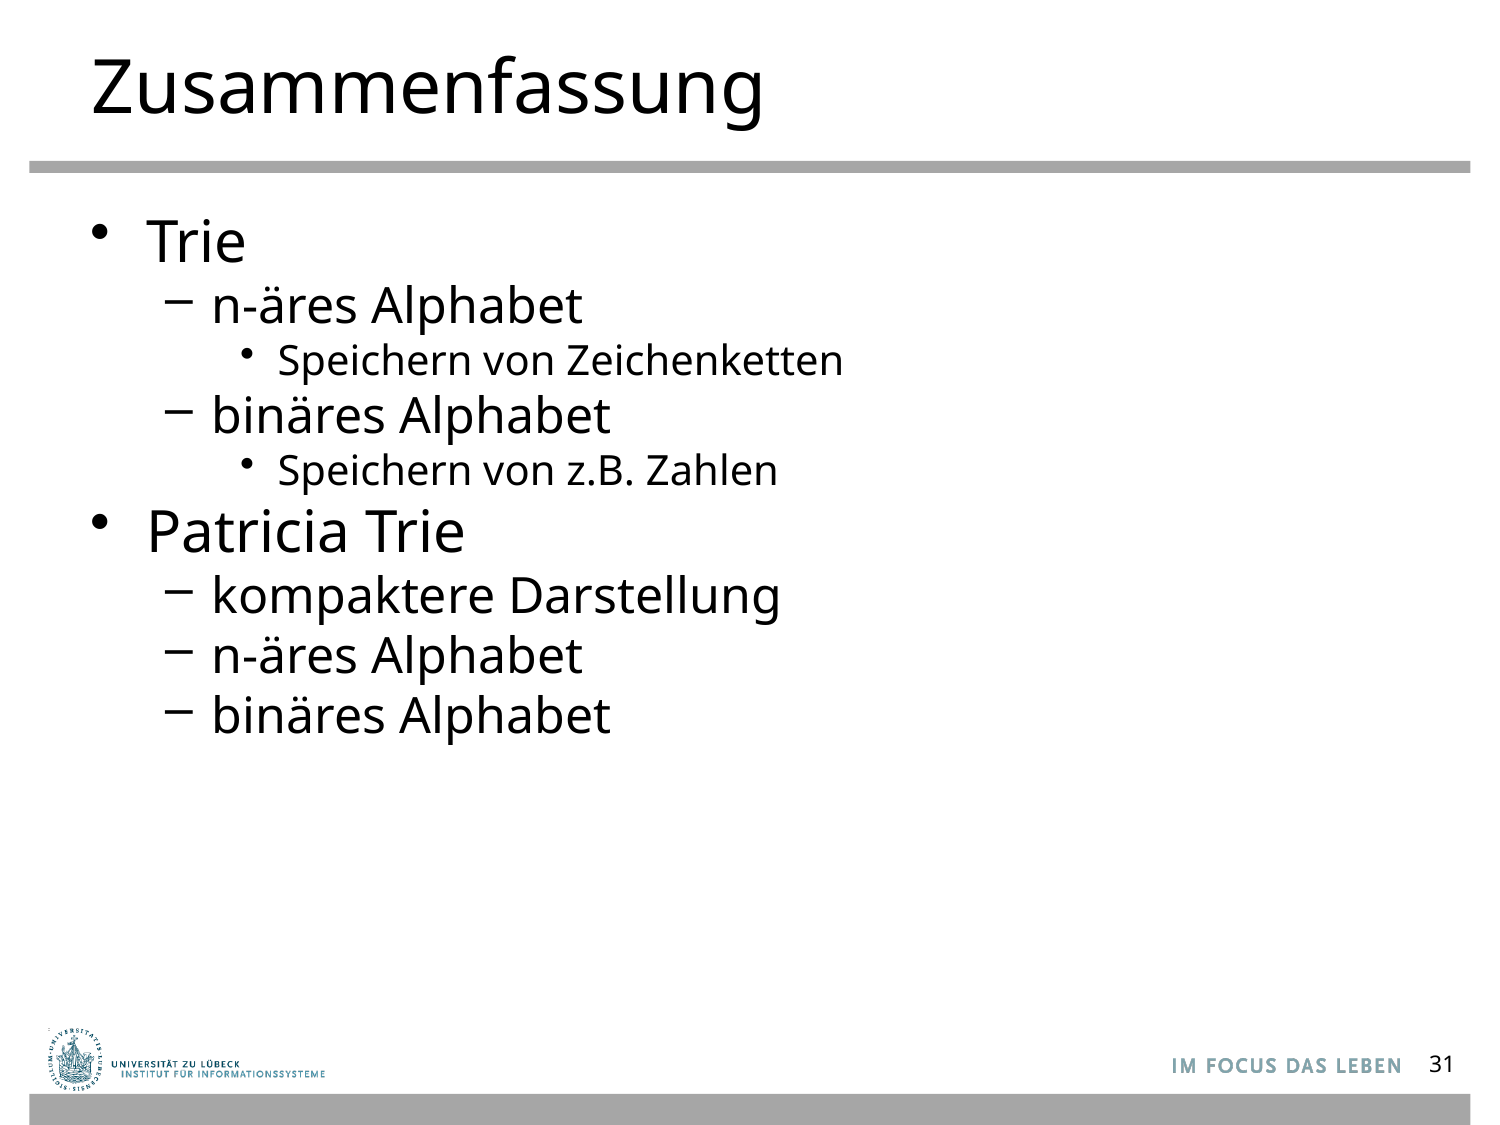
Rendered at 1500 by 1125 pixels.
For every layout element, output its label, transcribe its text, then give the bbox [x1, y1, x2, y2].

title Zusammenfassung [76, 30, 1427, 114]
list Trie n-äres Alphabet Speichern von Zeichenketten binäres Alphabet Speichern von z.B. Zahlen Patricia Trie kompaktere Darstellung n-äres Alphabet binäres Alphabet [75, 196, 1425, 1012]
picture [1173, 1058, 1305, 1073]
slide_number 31 [1305, 1050, 1471, 1083]
